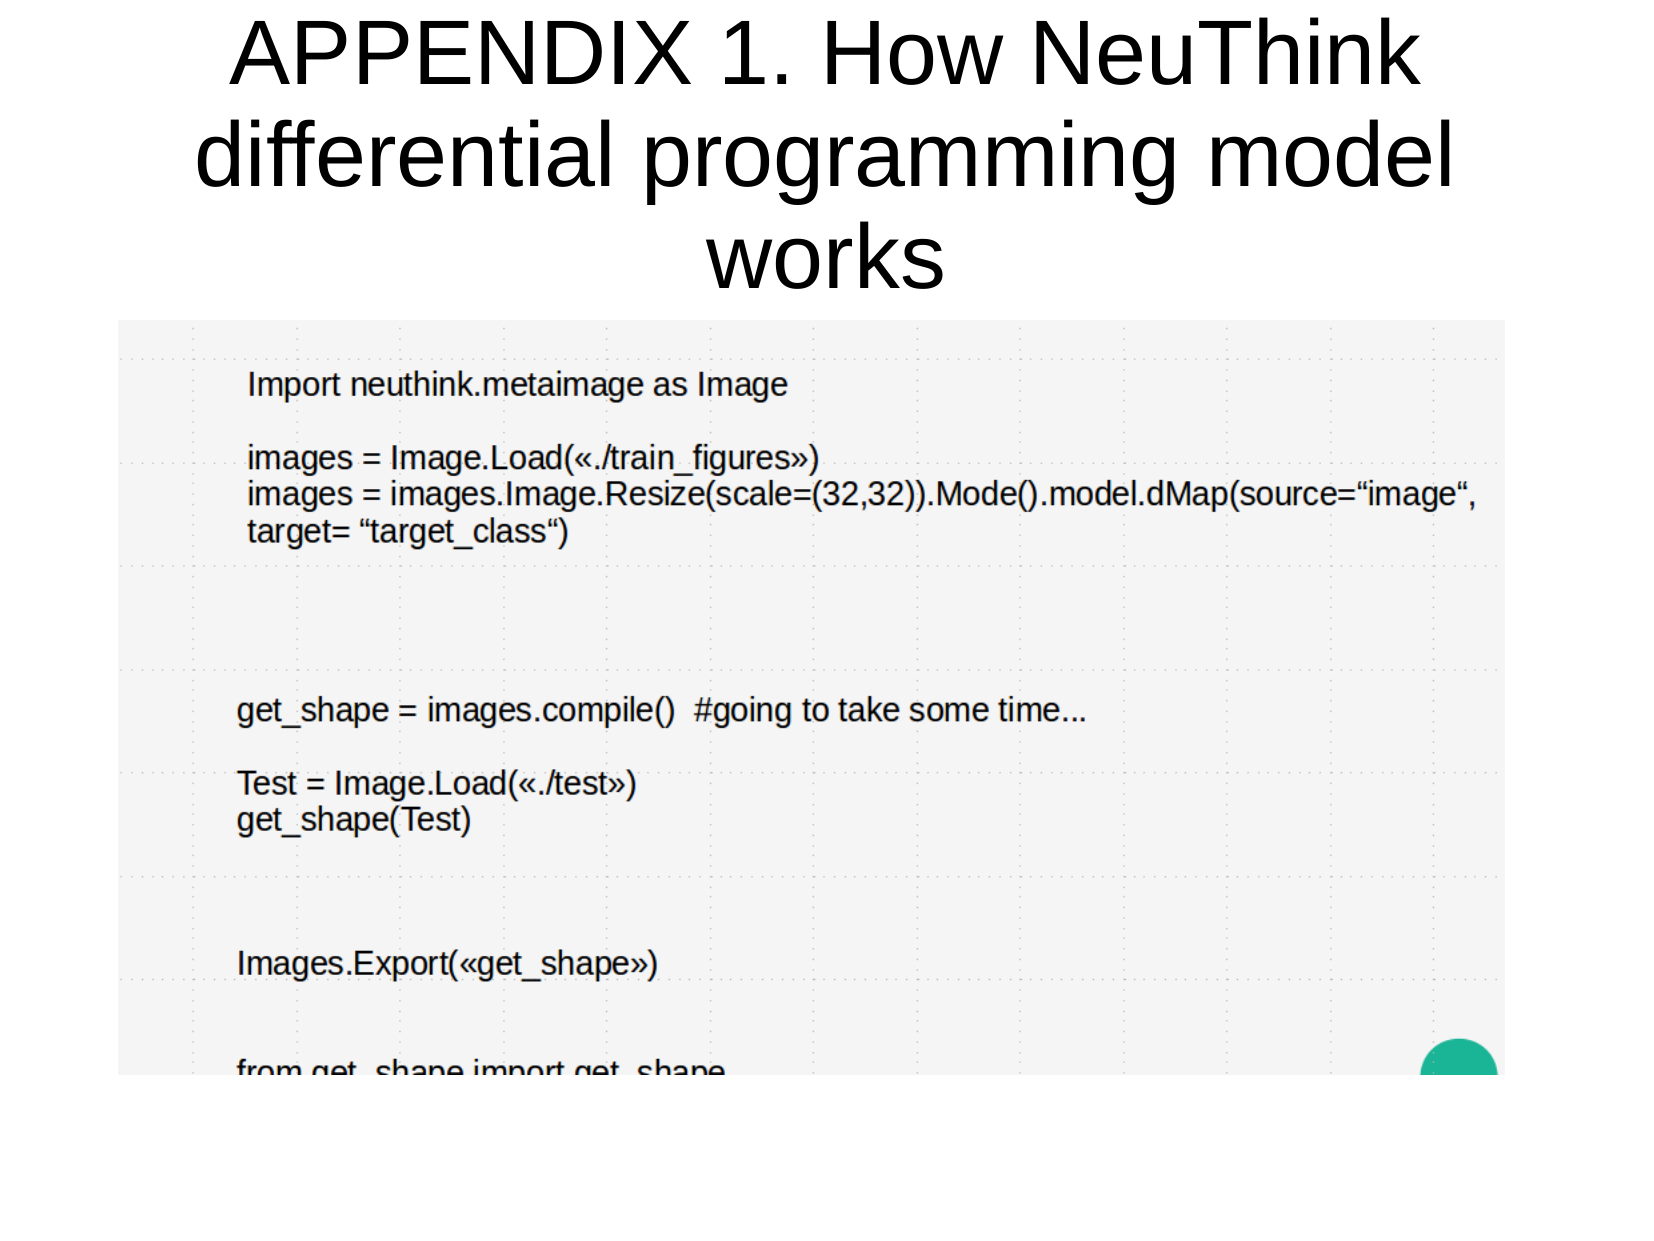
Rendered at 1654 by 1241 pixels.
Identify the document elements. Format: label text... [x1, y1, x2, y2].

picture [117, 319, 1506, 1075]
text_box APPENDIX 1. How NeuThink differential programming model works [82, 0, 1571, 307]
